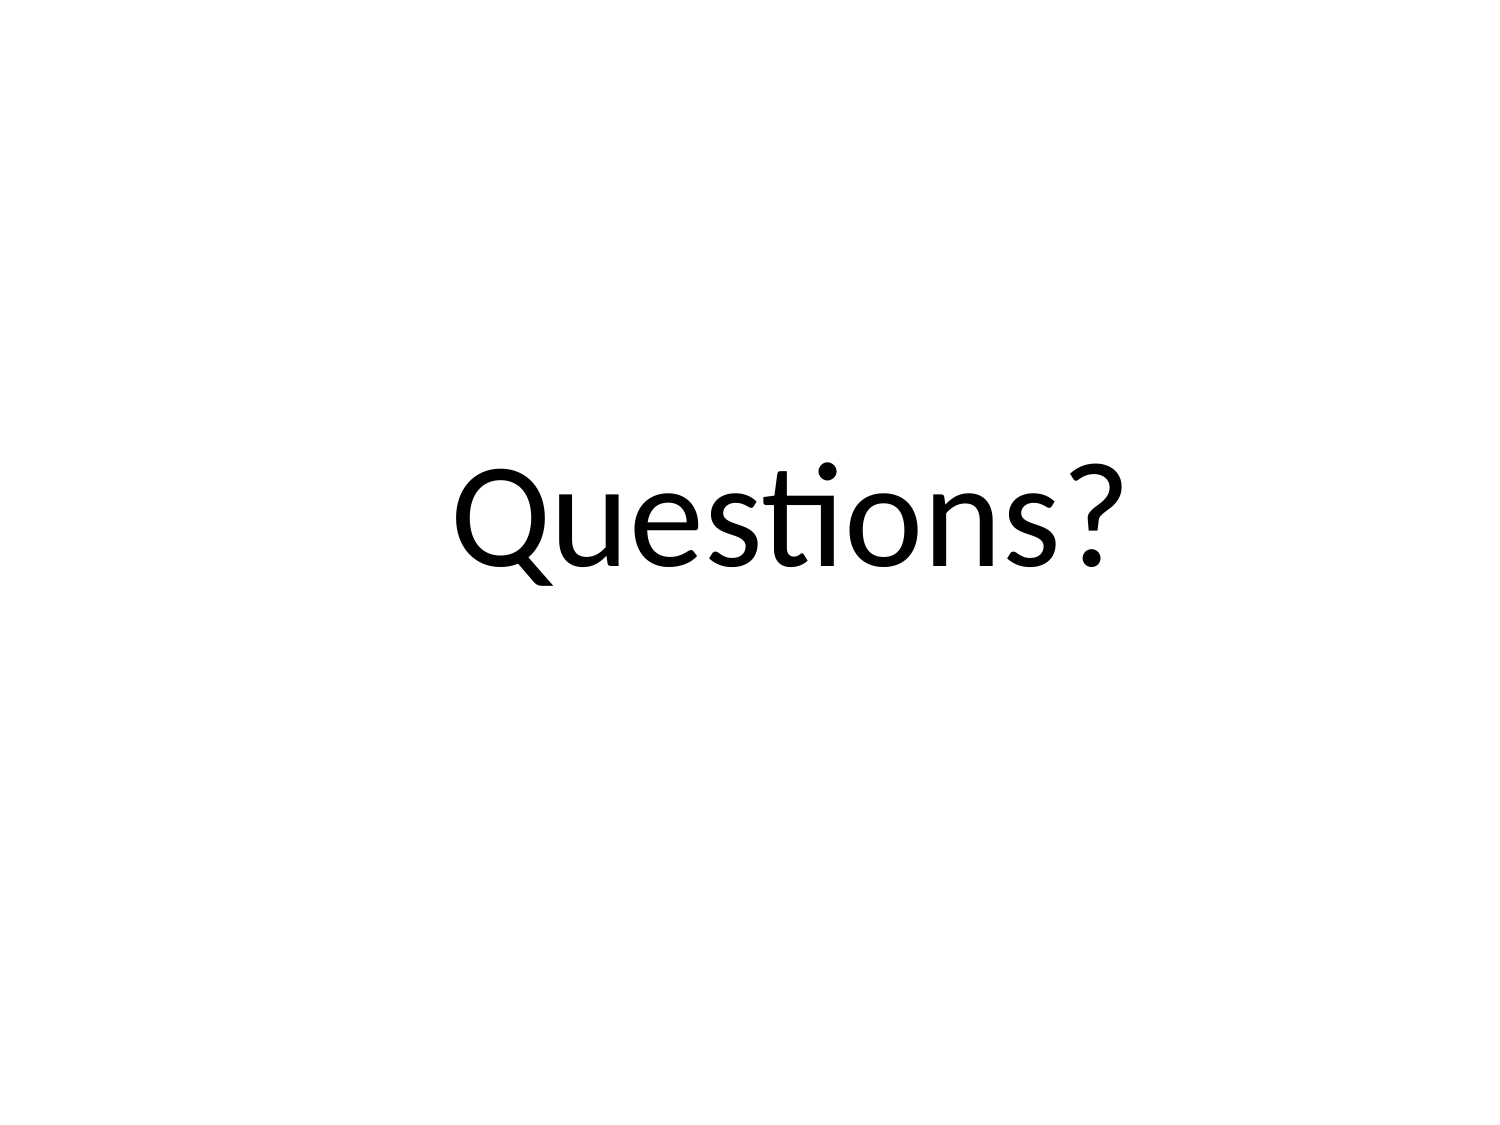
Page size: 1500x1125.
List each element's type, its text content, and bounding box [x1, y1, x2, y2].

list Questions? [75, 112, 1425, 1005]
